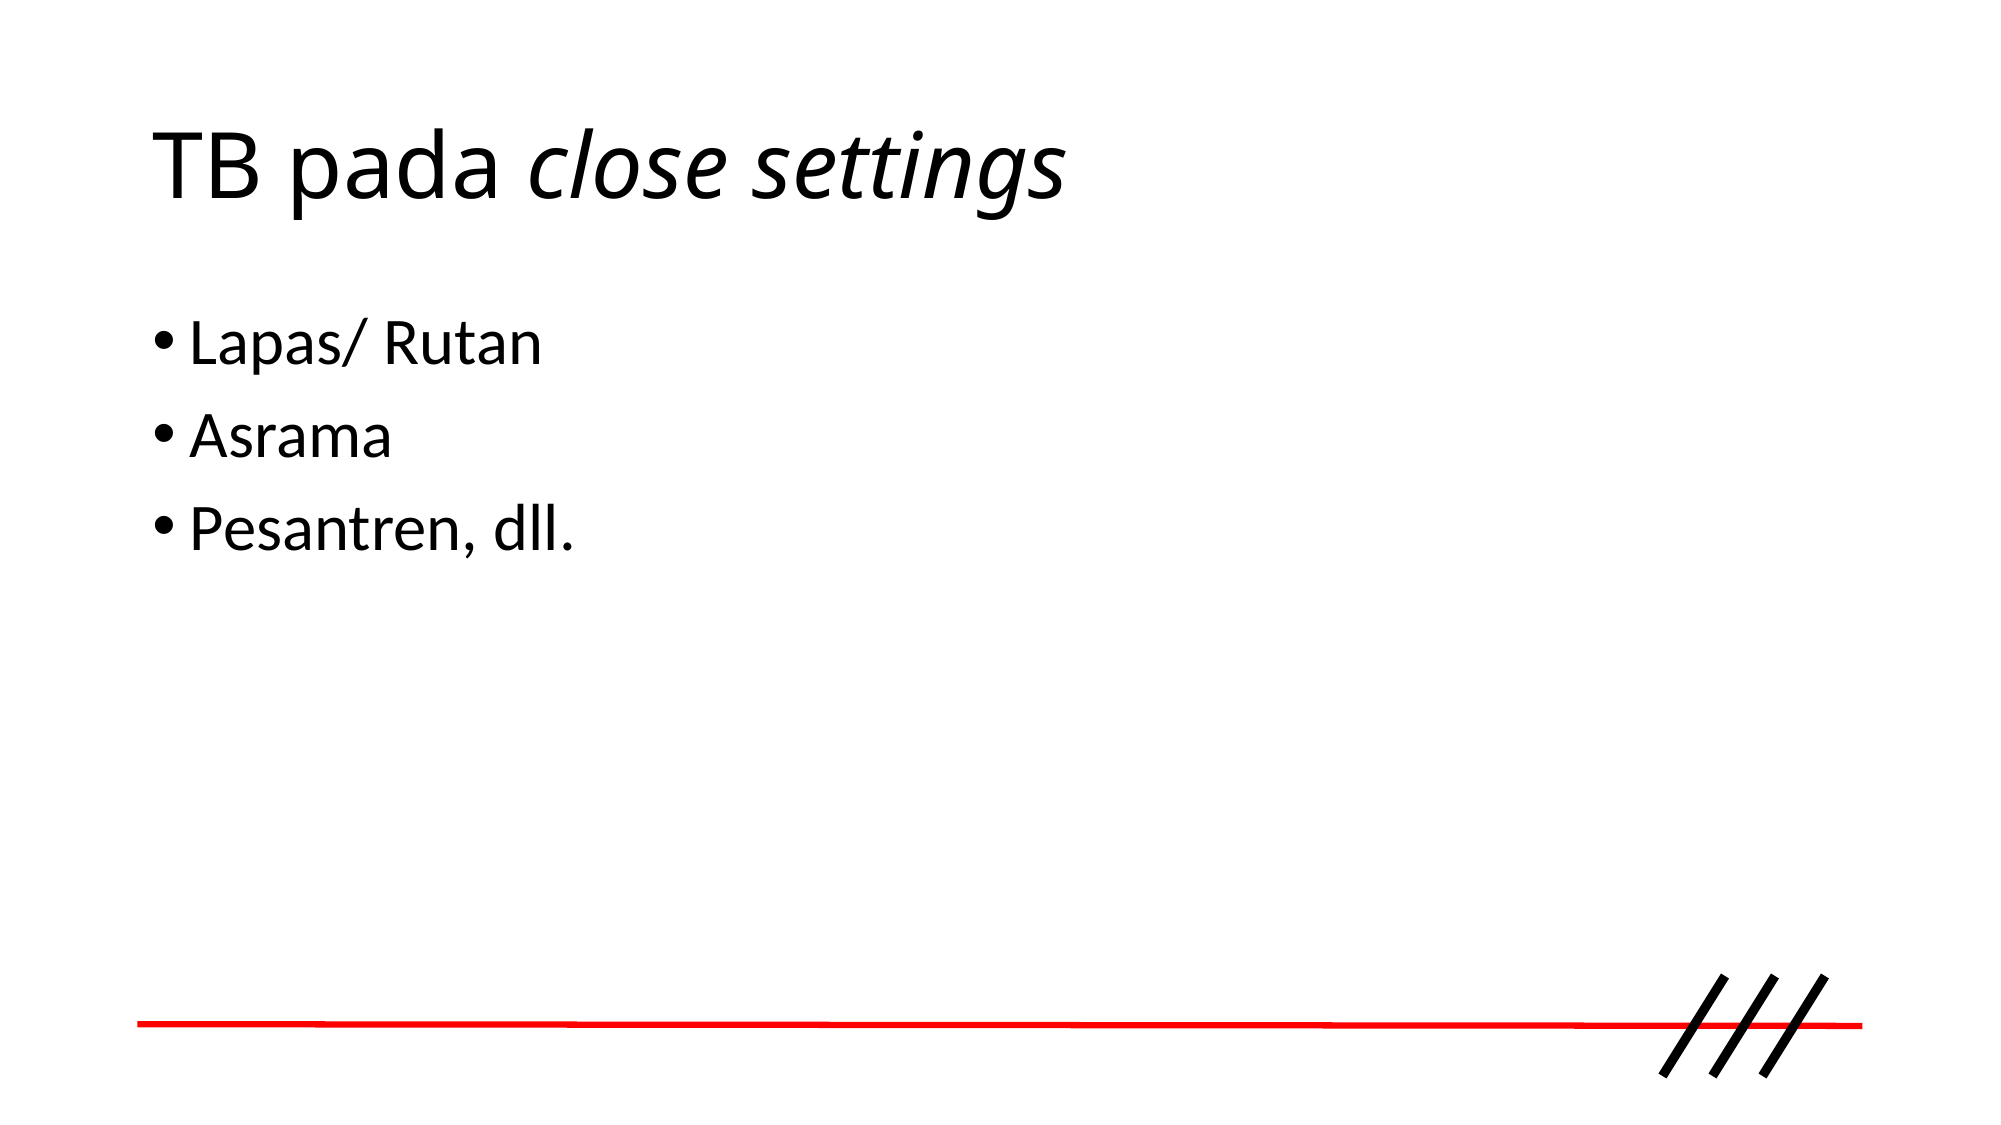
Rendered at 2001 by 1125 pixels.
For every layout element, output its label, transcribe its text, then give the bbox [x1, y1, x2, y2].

list Lapas/ Rutan Asrama Pesantren, dll. [137, 299, 1863, 1014]
title TB pada close settings [137, 59, 1863, 278]
